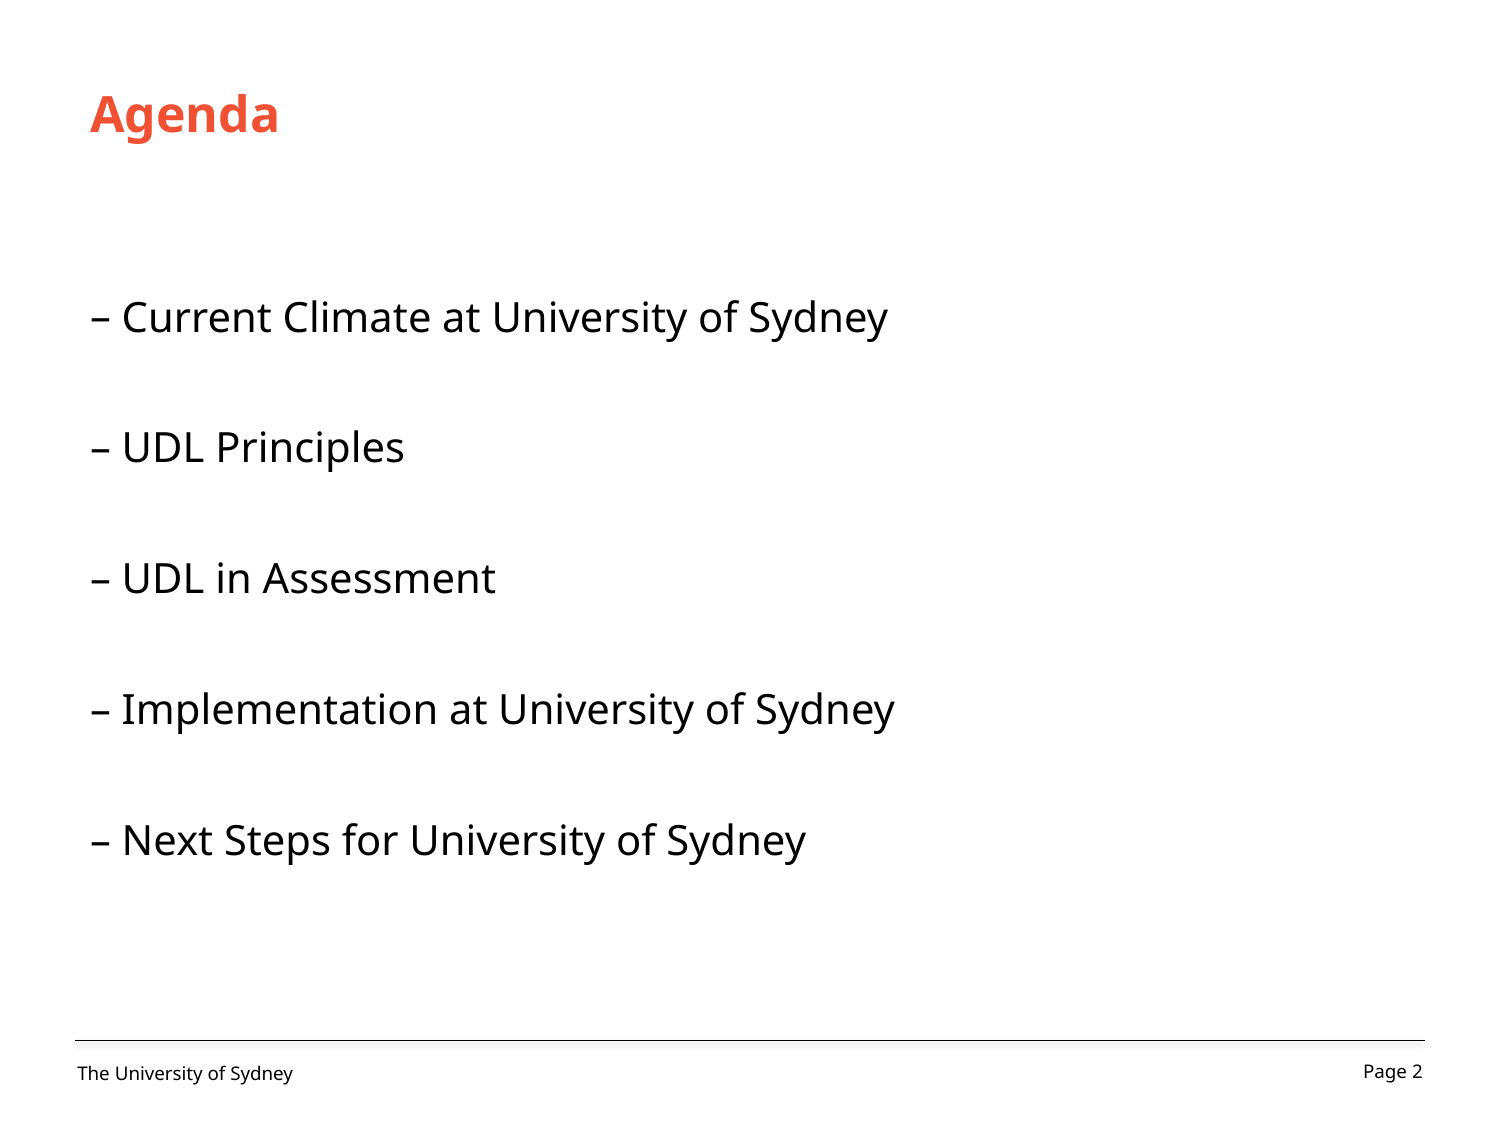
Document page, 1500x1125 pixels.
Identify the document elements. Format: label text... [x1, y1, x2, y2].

list Current Climate at University of Sydney UDL Principles UDL in Assessment Implementation at University of Sydney Next Steps for University of Sydney [75, 222, 1425, 1005]
title Agenda [75, 19, 1425, 207]
